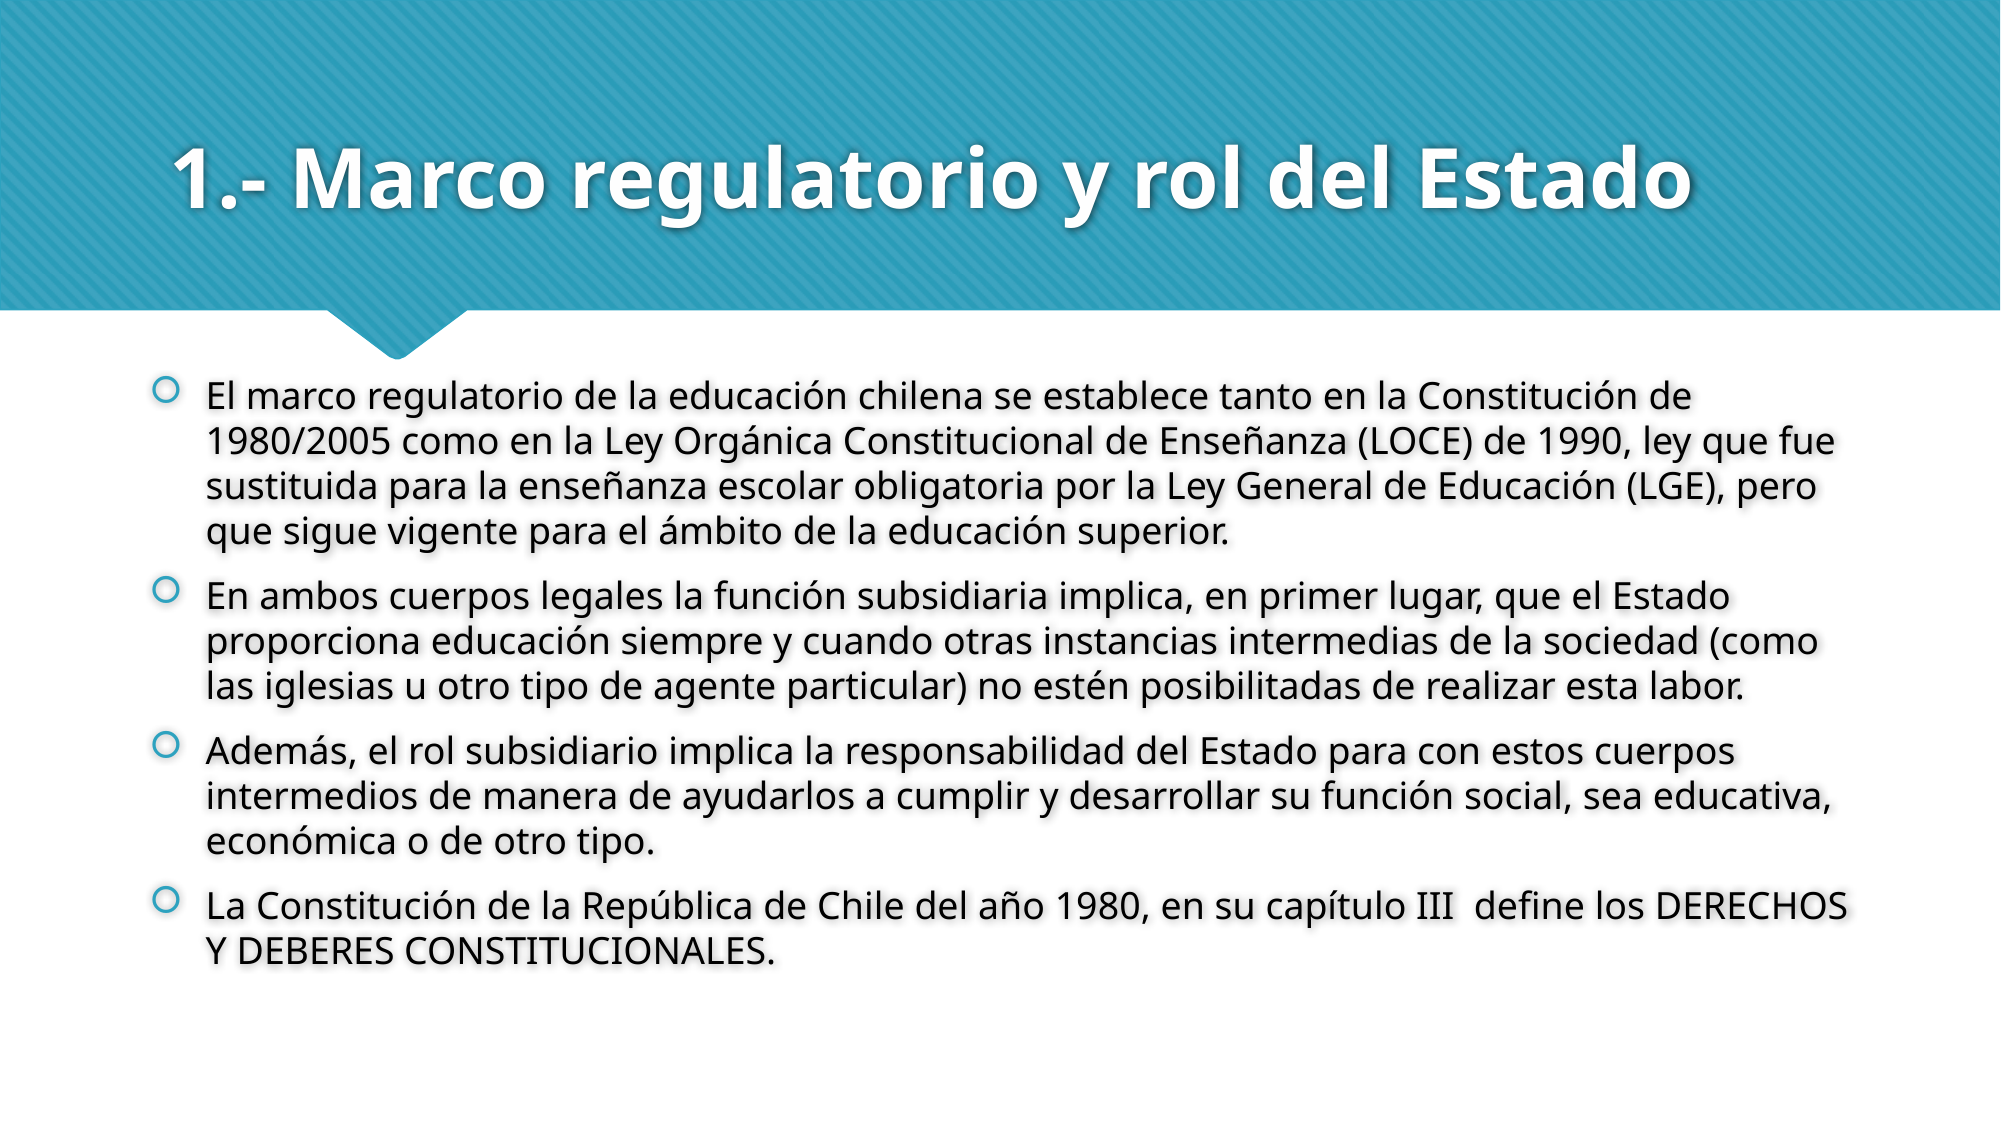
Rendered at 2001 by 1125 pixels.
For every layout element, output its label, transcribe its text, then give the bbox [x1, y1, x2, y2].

title 1.- Marco regulatorio y rol del Estado [132, 73, 1868, 233]
list El marco regulatorio de la educación chilena se establece tanto en la Constitución de 1980/2005 como en la Ley Orgánica Constitucional de Enseñanza (LOCE) de 1990, ley que fue sustituida para la enseñanza escolar obligatoria por la Ley General de Educación (LGE), pero que sigue vigente para el ámbito de la educación superior. En ambos cuerpos legales la función subsidiaria implica, en primer lugar, que el Estado proporciona educación siempre y cuando otras instancias intermedias de la sociedad (como las iglesias u otro tipo de agente particular) no estén posibilitadas de realizar esta labor. Además, el rol subsidiario implica la responsabilidad del Estado para con estos cuerpos intermedios de manera de ayudarlos a cumplir y desarrollar su función social, sea educativa, económica o de otro tipo. La Constitución de la República de Chile del año 1980, en su capítulo III define los DERECHOS Y DEBERES CONSTITUCIONALES. [134, 364, 1866, 1105]
